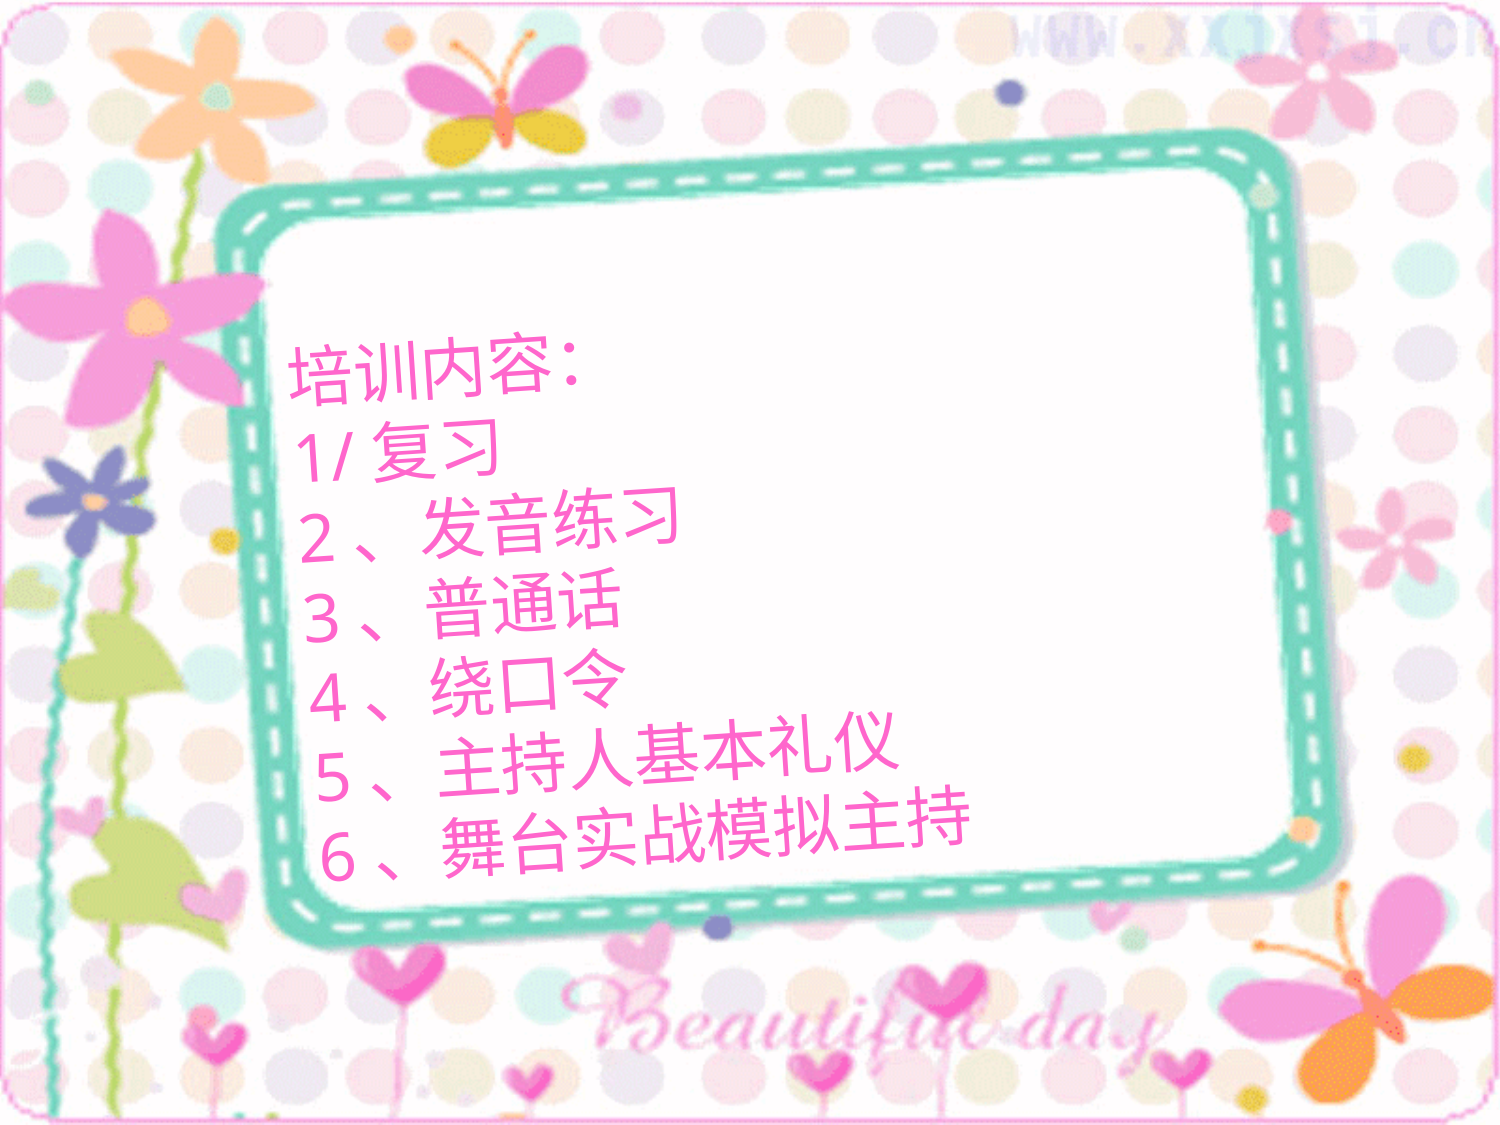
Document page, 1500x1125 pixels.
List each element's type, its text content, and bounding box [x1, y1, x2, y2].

text_box 培训内容： 1/复习 2、发音练习 3、普通话 4、绕口令 5、主持人基本礼仪 6、舞台实战模拟主持 [269, 264, 1293, 905]
picture [0, 0, 1500, 1125]
